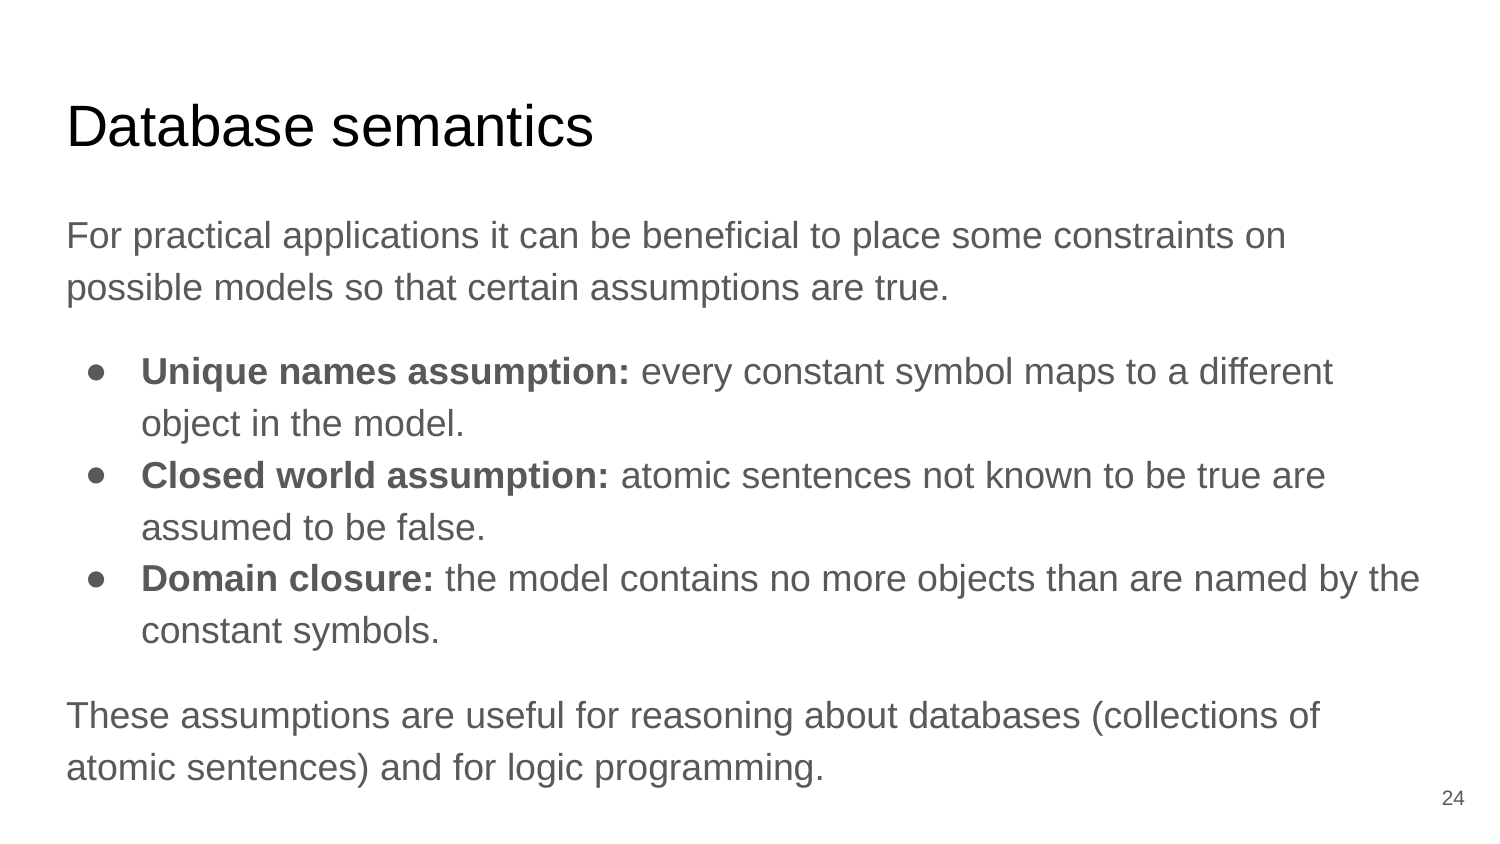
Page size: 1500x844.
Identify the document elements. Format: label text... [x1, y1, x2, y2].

slide_number ‹#› [1389, 764, 1480, 830]
title Database semantics [51, 72, 1449, 167]
list For practical applications it can be beneficial to place some constraints on possible models so that certain assumptions are true. Unique names assumption: every constant symbol maps to a different object in the model. Closed world assumption: atomic sentences not known to be true are assumed to be false. Domain closure: the model contains no more objects than are named by the constant symbols. These assumptions are useful for reasoning about databases (collections of atomic sentences) and for logic programming. [51, 189, 1449, 798]
